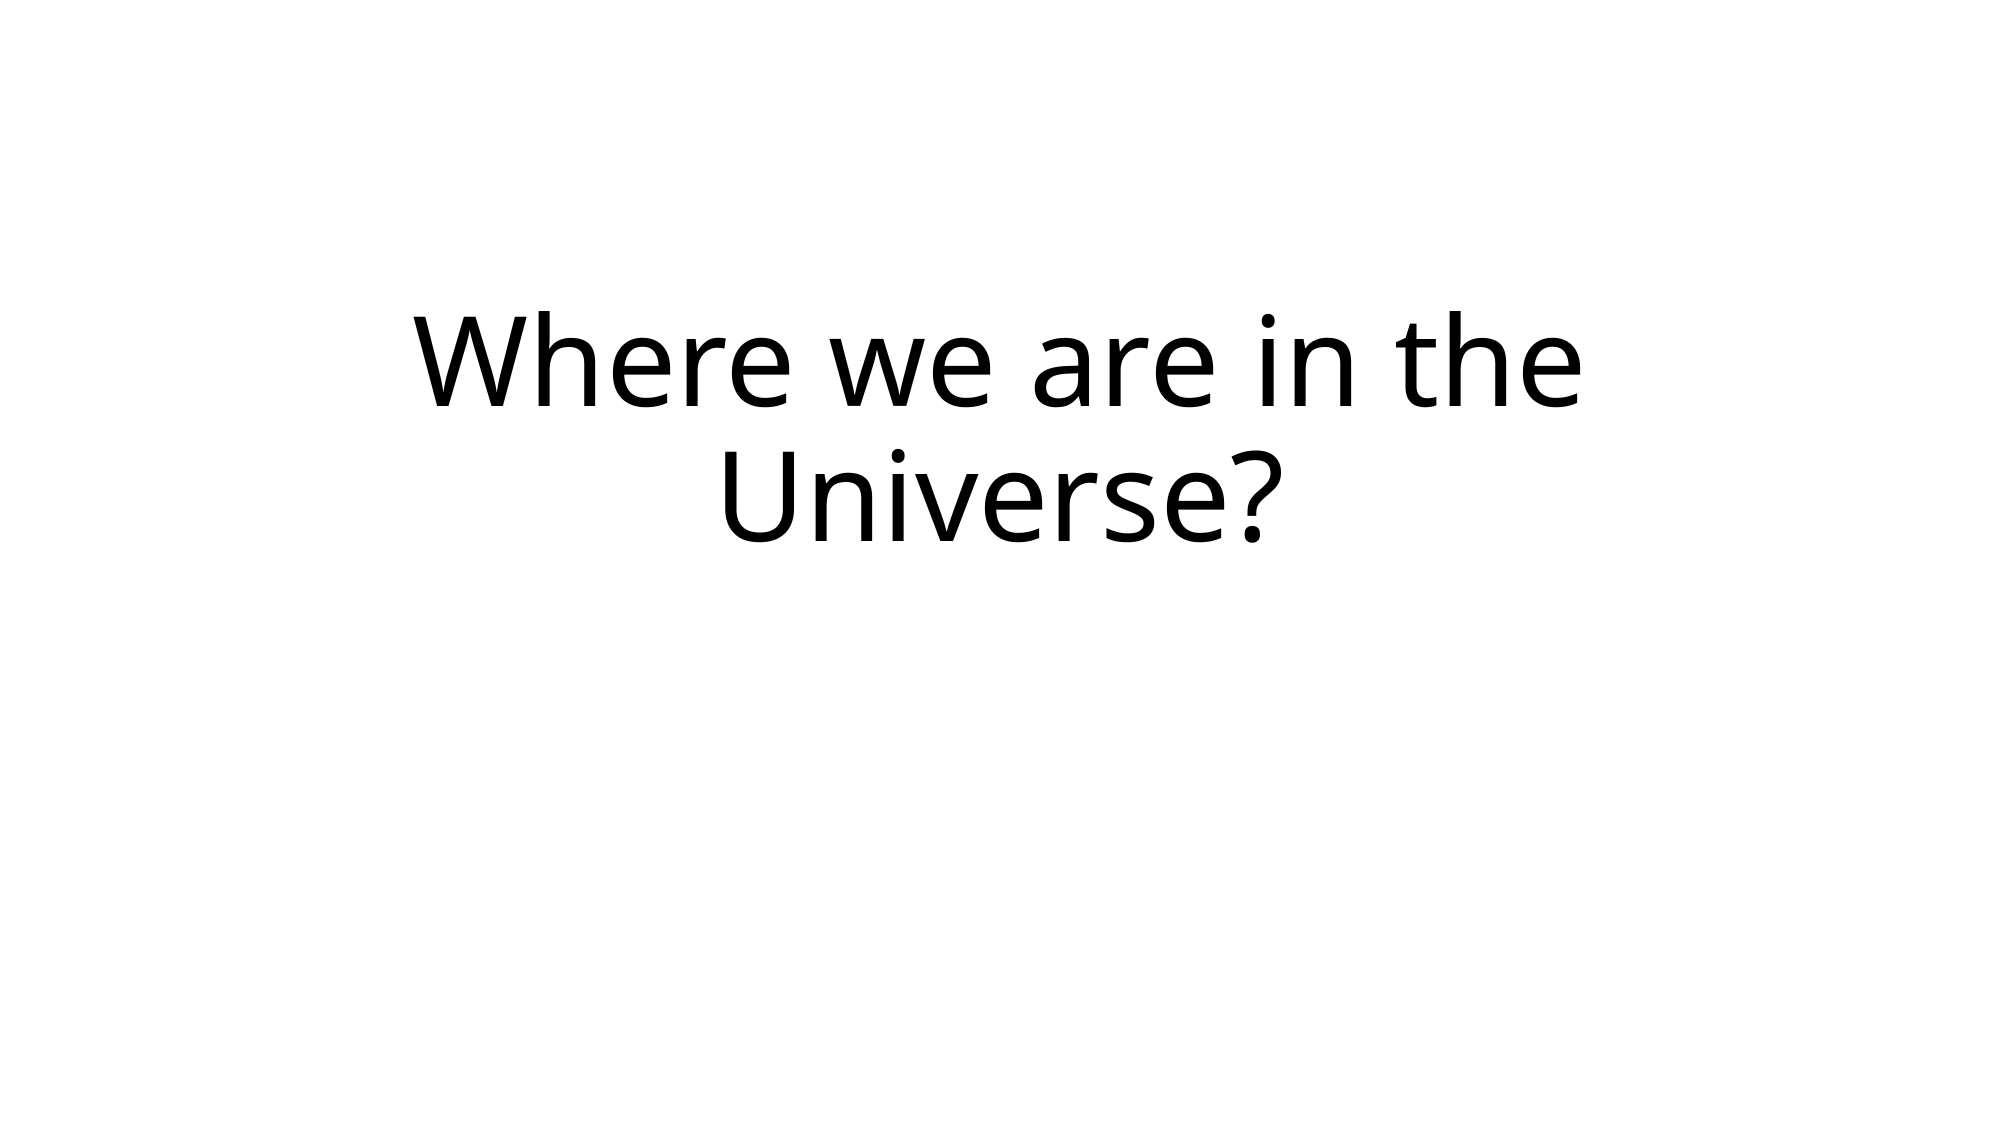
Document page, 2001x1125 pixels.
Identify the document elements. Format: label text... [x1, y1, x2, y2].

title Where we are in the Universe? [249, 184, 1750, 576]
